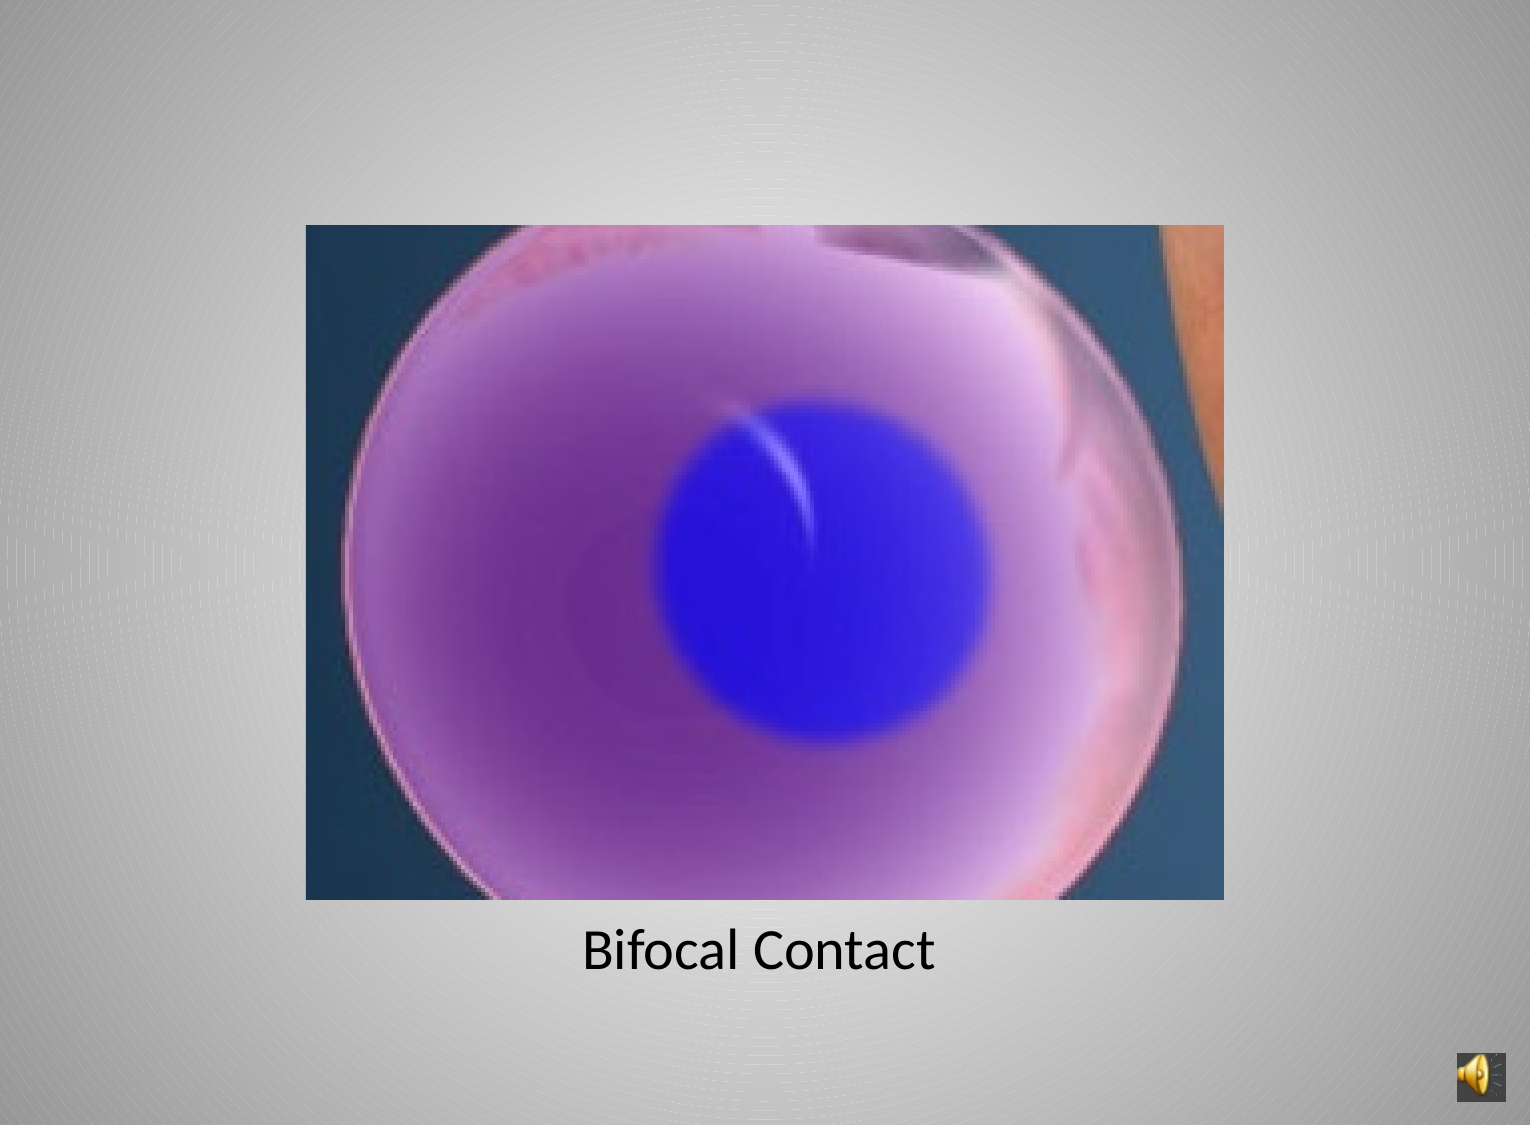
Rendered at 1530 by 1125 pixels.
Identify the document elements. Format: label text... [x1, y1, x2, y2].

list Bifocal Contact [299, 880, 1218, 1013]
picture [1455, 1052, 1508, 1103]
picture [305, 224, 1225, 901]
